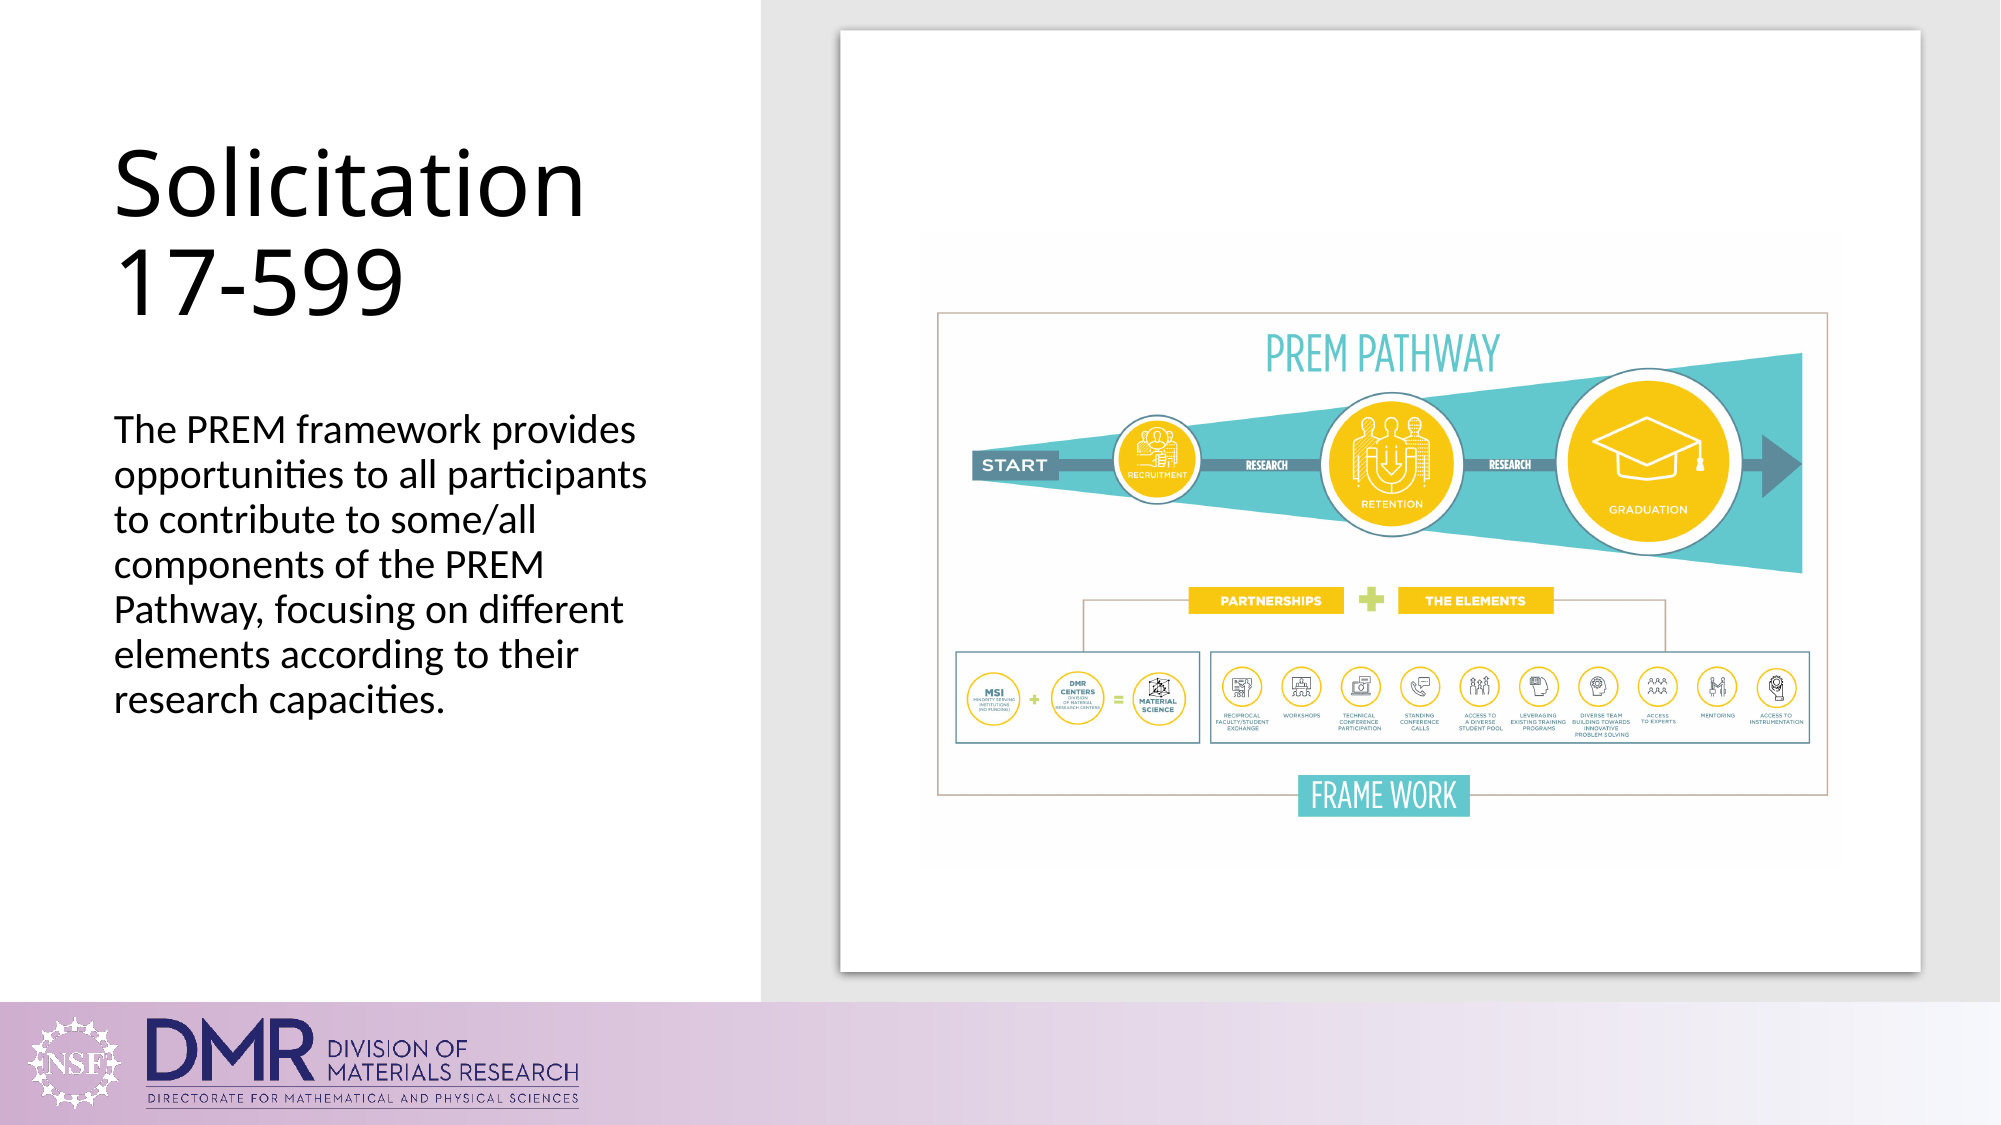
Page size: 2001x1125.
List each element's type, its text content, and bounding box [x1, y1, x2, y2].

text_box The PREM framework provides opportunities to all participants to contribute to some/all components of the PREM Pathway, focusing on different elements according to their research capacities. [106, 399, 682, 999]
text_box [0, 999, 2000, 1125]
title Solicitation 17-599 [105, 102, 682, 370]
picture [919, 231, 1842, 868]
text_box [840, 30, 1921, 972]
text_box [760, 0, 2000, 999]
